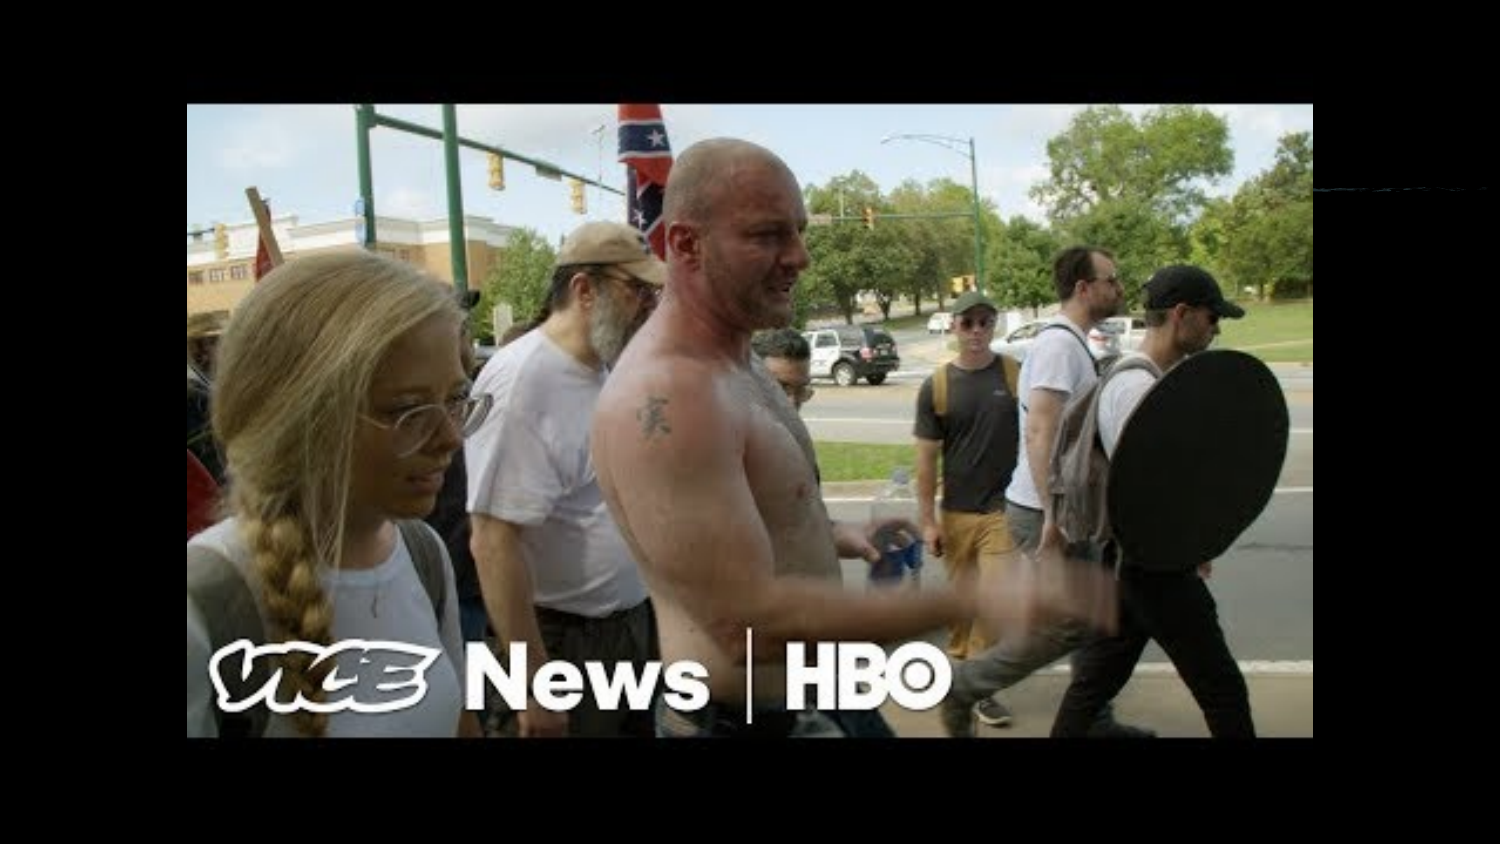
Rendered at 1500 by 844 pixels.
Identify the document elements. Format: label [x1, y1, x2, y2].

picture [187, 0, 1313, 844]
